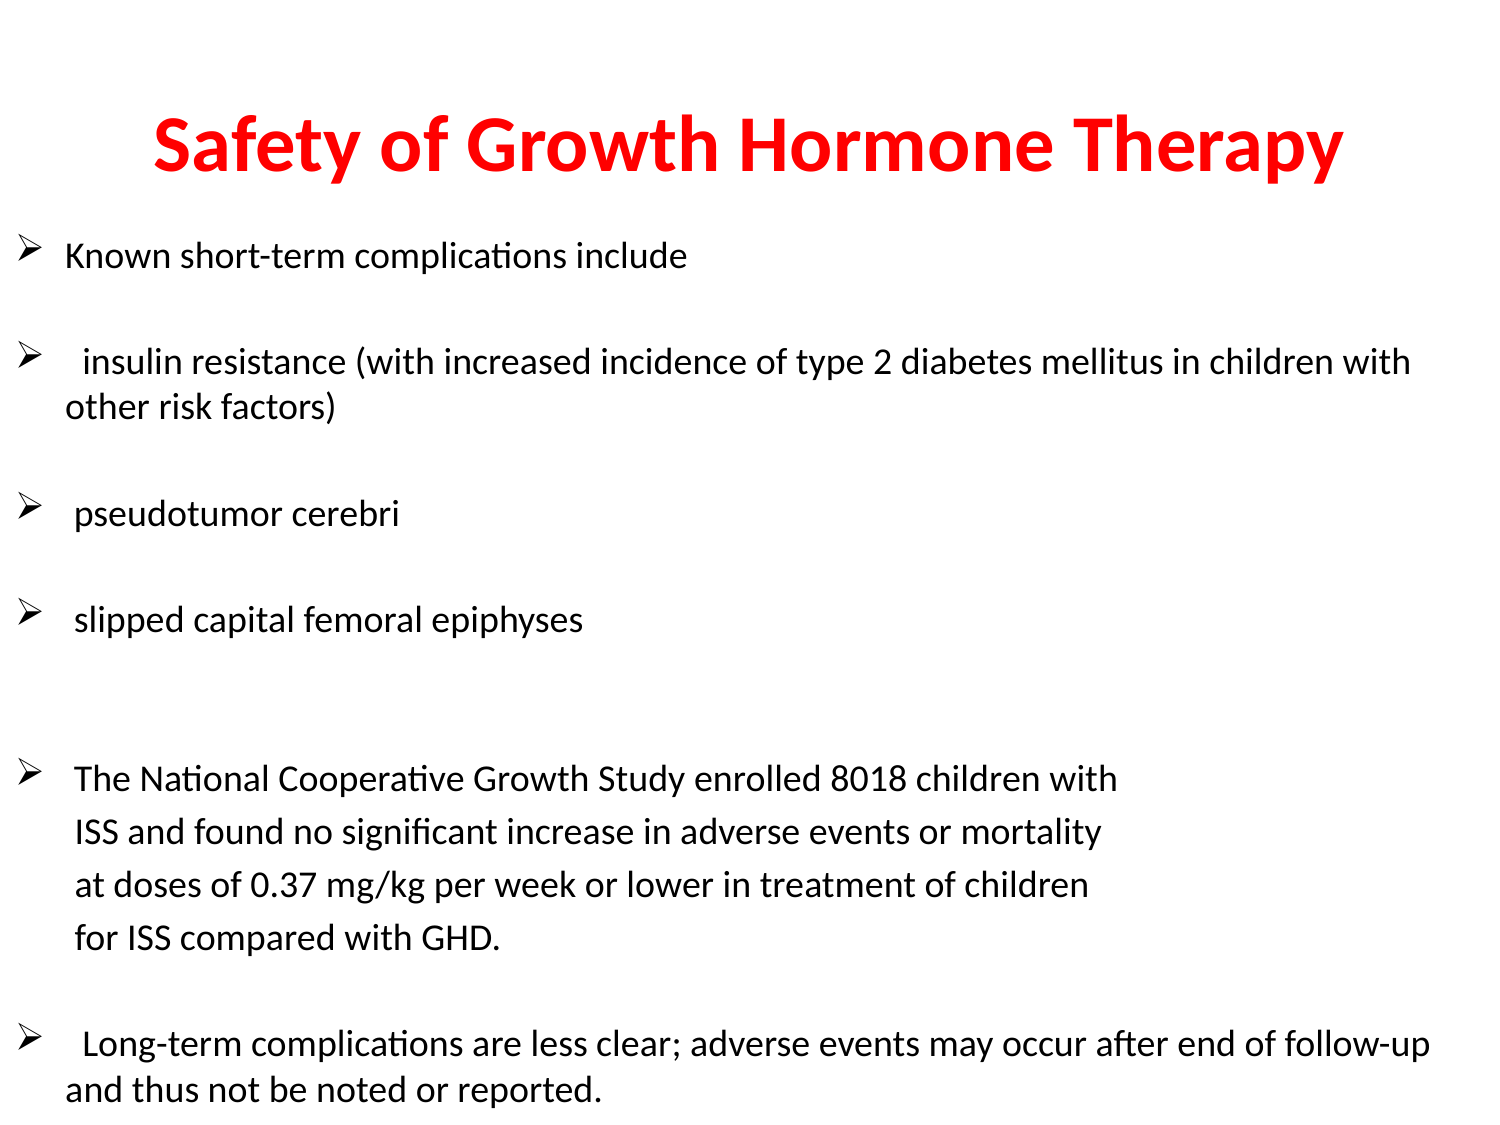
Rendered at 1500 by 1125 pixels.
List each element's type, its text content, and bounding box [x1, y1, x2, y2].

list Known short-term complications include insulin resistance (with increased incidence of type 2 diabetes mellitus in children with other risk factors) pseudotumor cerebri slipped capital femoral epiphyses The National Cooperative Growth Study enrolled 8018 children with ISS and found no significant increase in adverse events or mortality at doses of 0.37 mg/kg per week or lower in treatment of children for ISS compared with GHD. Long-term complications are less clear; adverse events may occur after end of follow-up and thus not be noted or reported. [0, 222, 1500, 1125]
title Safety of Growth Hormone Therapy [75, 45, 1425, 222]
